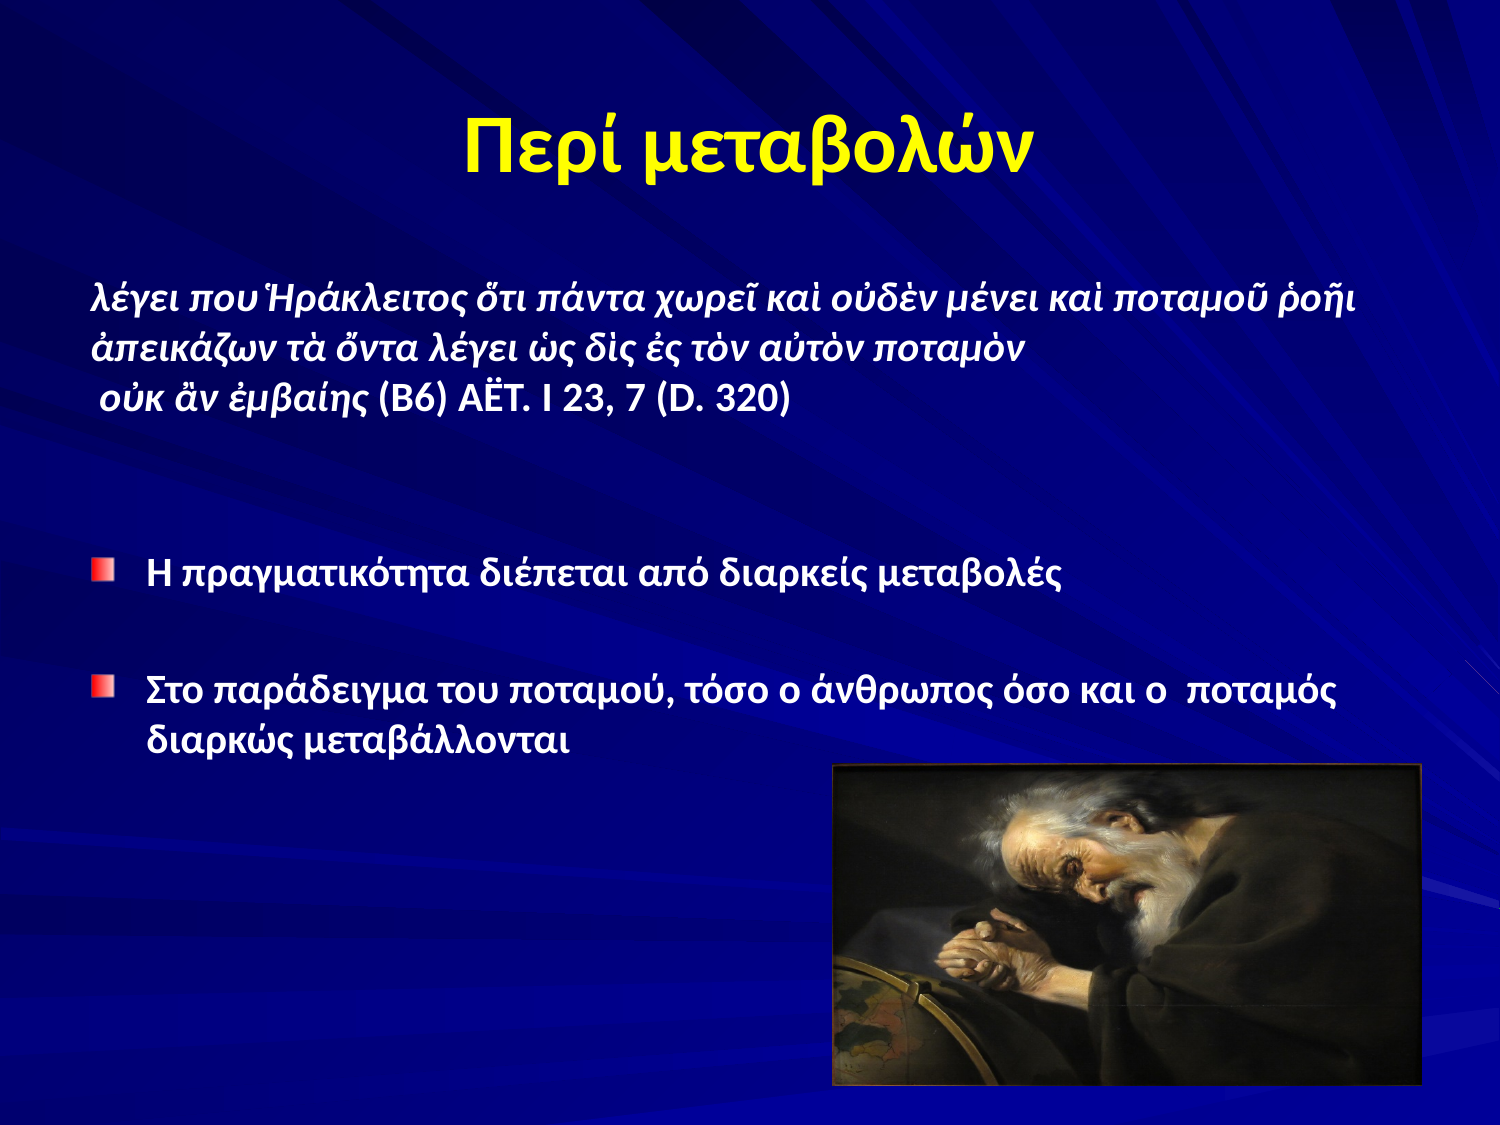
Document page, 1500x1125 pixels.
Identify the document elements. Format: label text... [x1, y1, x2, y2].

picture [90, 556, 117, 584]
picture [90, 673, 117, 700]
title Περί μεταβολών [75, 45, 1425, 234]
list λέγει που Ἡράκλειτος ὅτι πάντα χωρεῖ καὶ οὐδὲν μένει καὶ ποταμοῦ ῥοῆι ἀπεικάζων τὰ ὄντα λέγει ὡς δὶς ἐς τὸν αὐτὸν ποταμὸν οὐκ ἂν ἐμβαίης (Β6) AËT. I 23, 7 (D. 320) Η πραγματικότητα διέπεται από διαρκείς μεταβολές Στο παράδειγμα του ποταμού, τόσο ο άνθρωπος όσο και ο ποταμός διαρκώς μεταβάλλονται [75, 262, 1425, 1006]
picture [832, 763, 1422, 1087]
